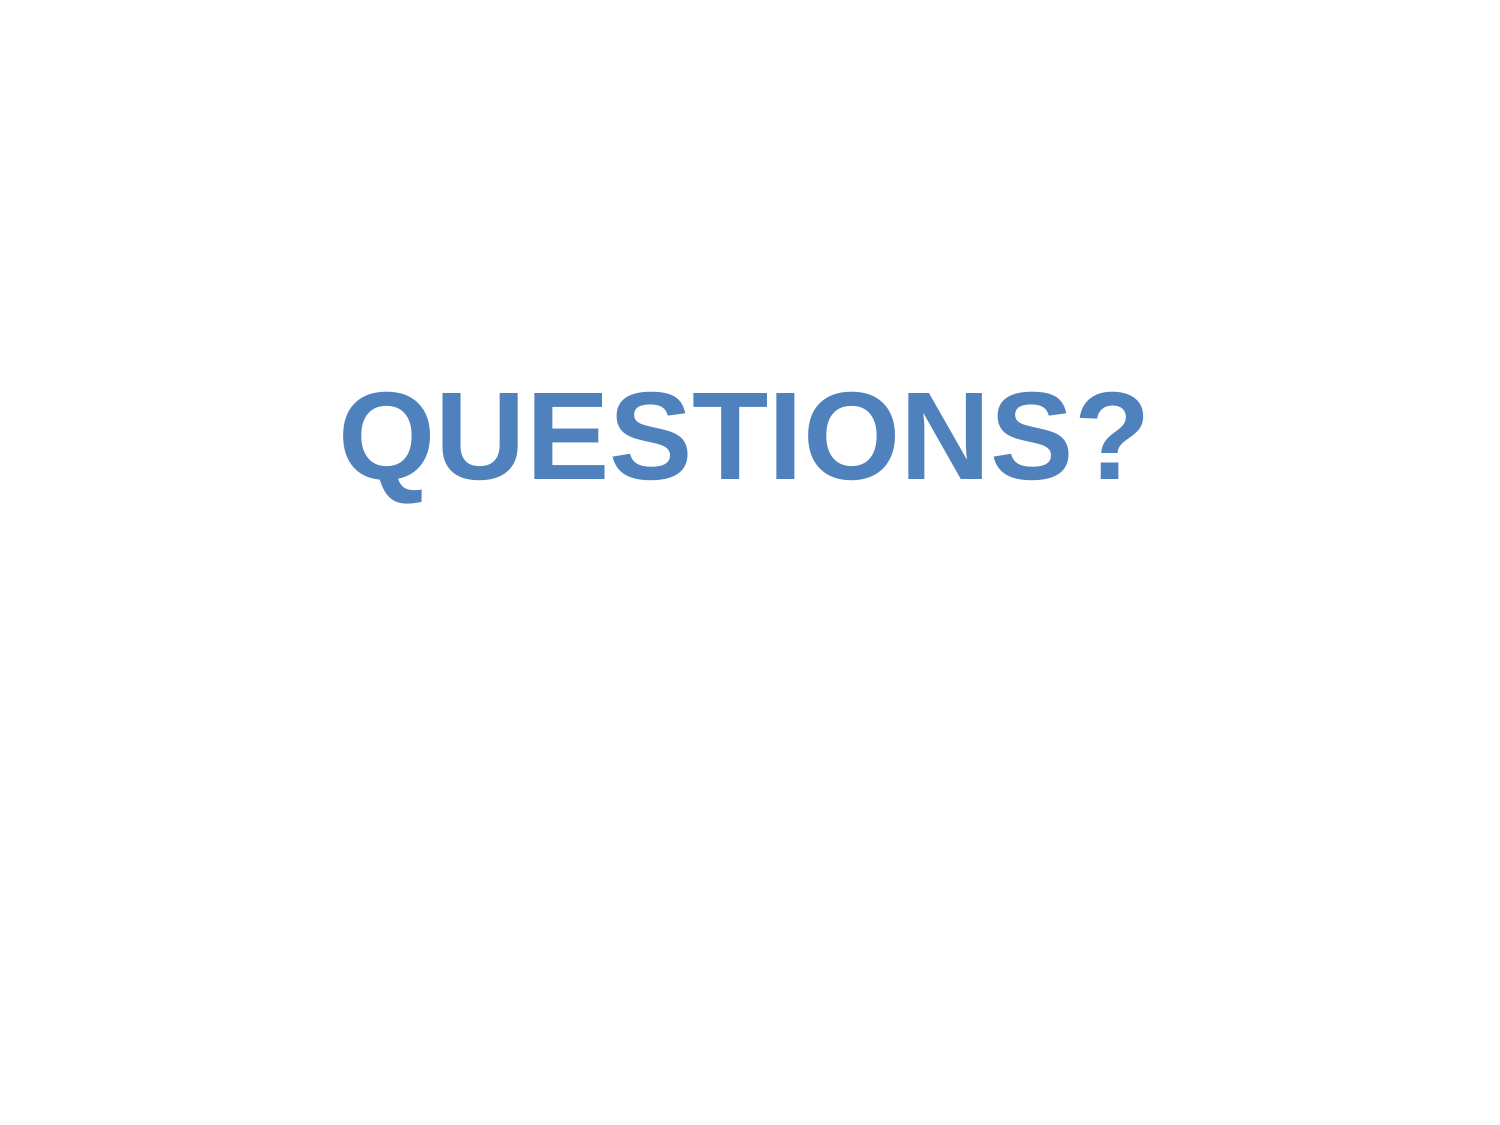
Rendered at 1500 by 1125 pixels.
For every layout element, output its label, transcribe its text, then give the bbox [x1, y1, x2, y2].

text_box QUESTIONS? [319, 312, 1170, 687]
